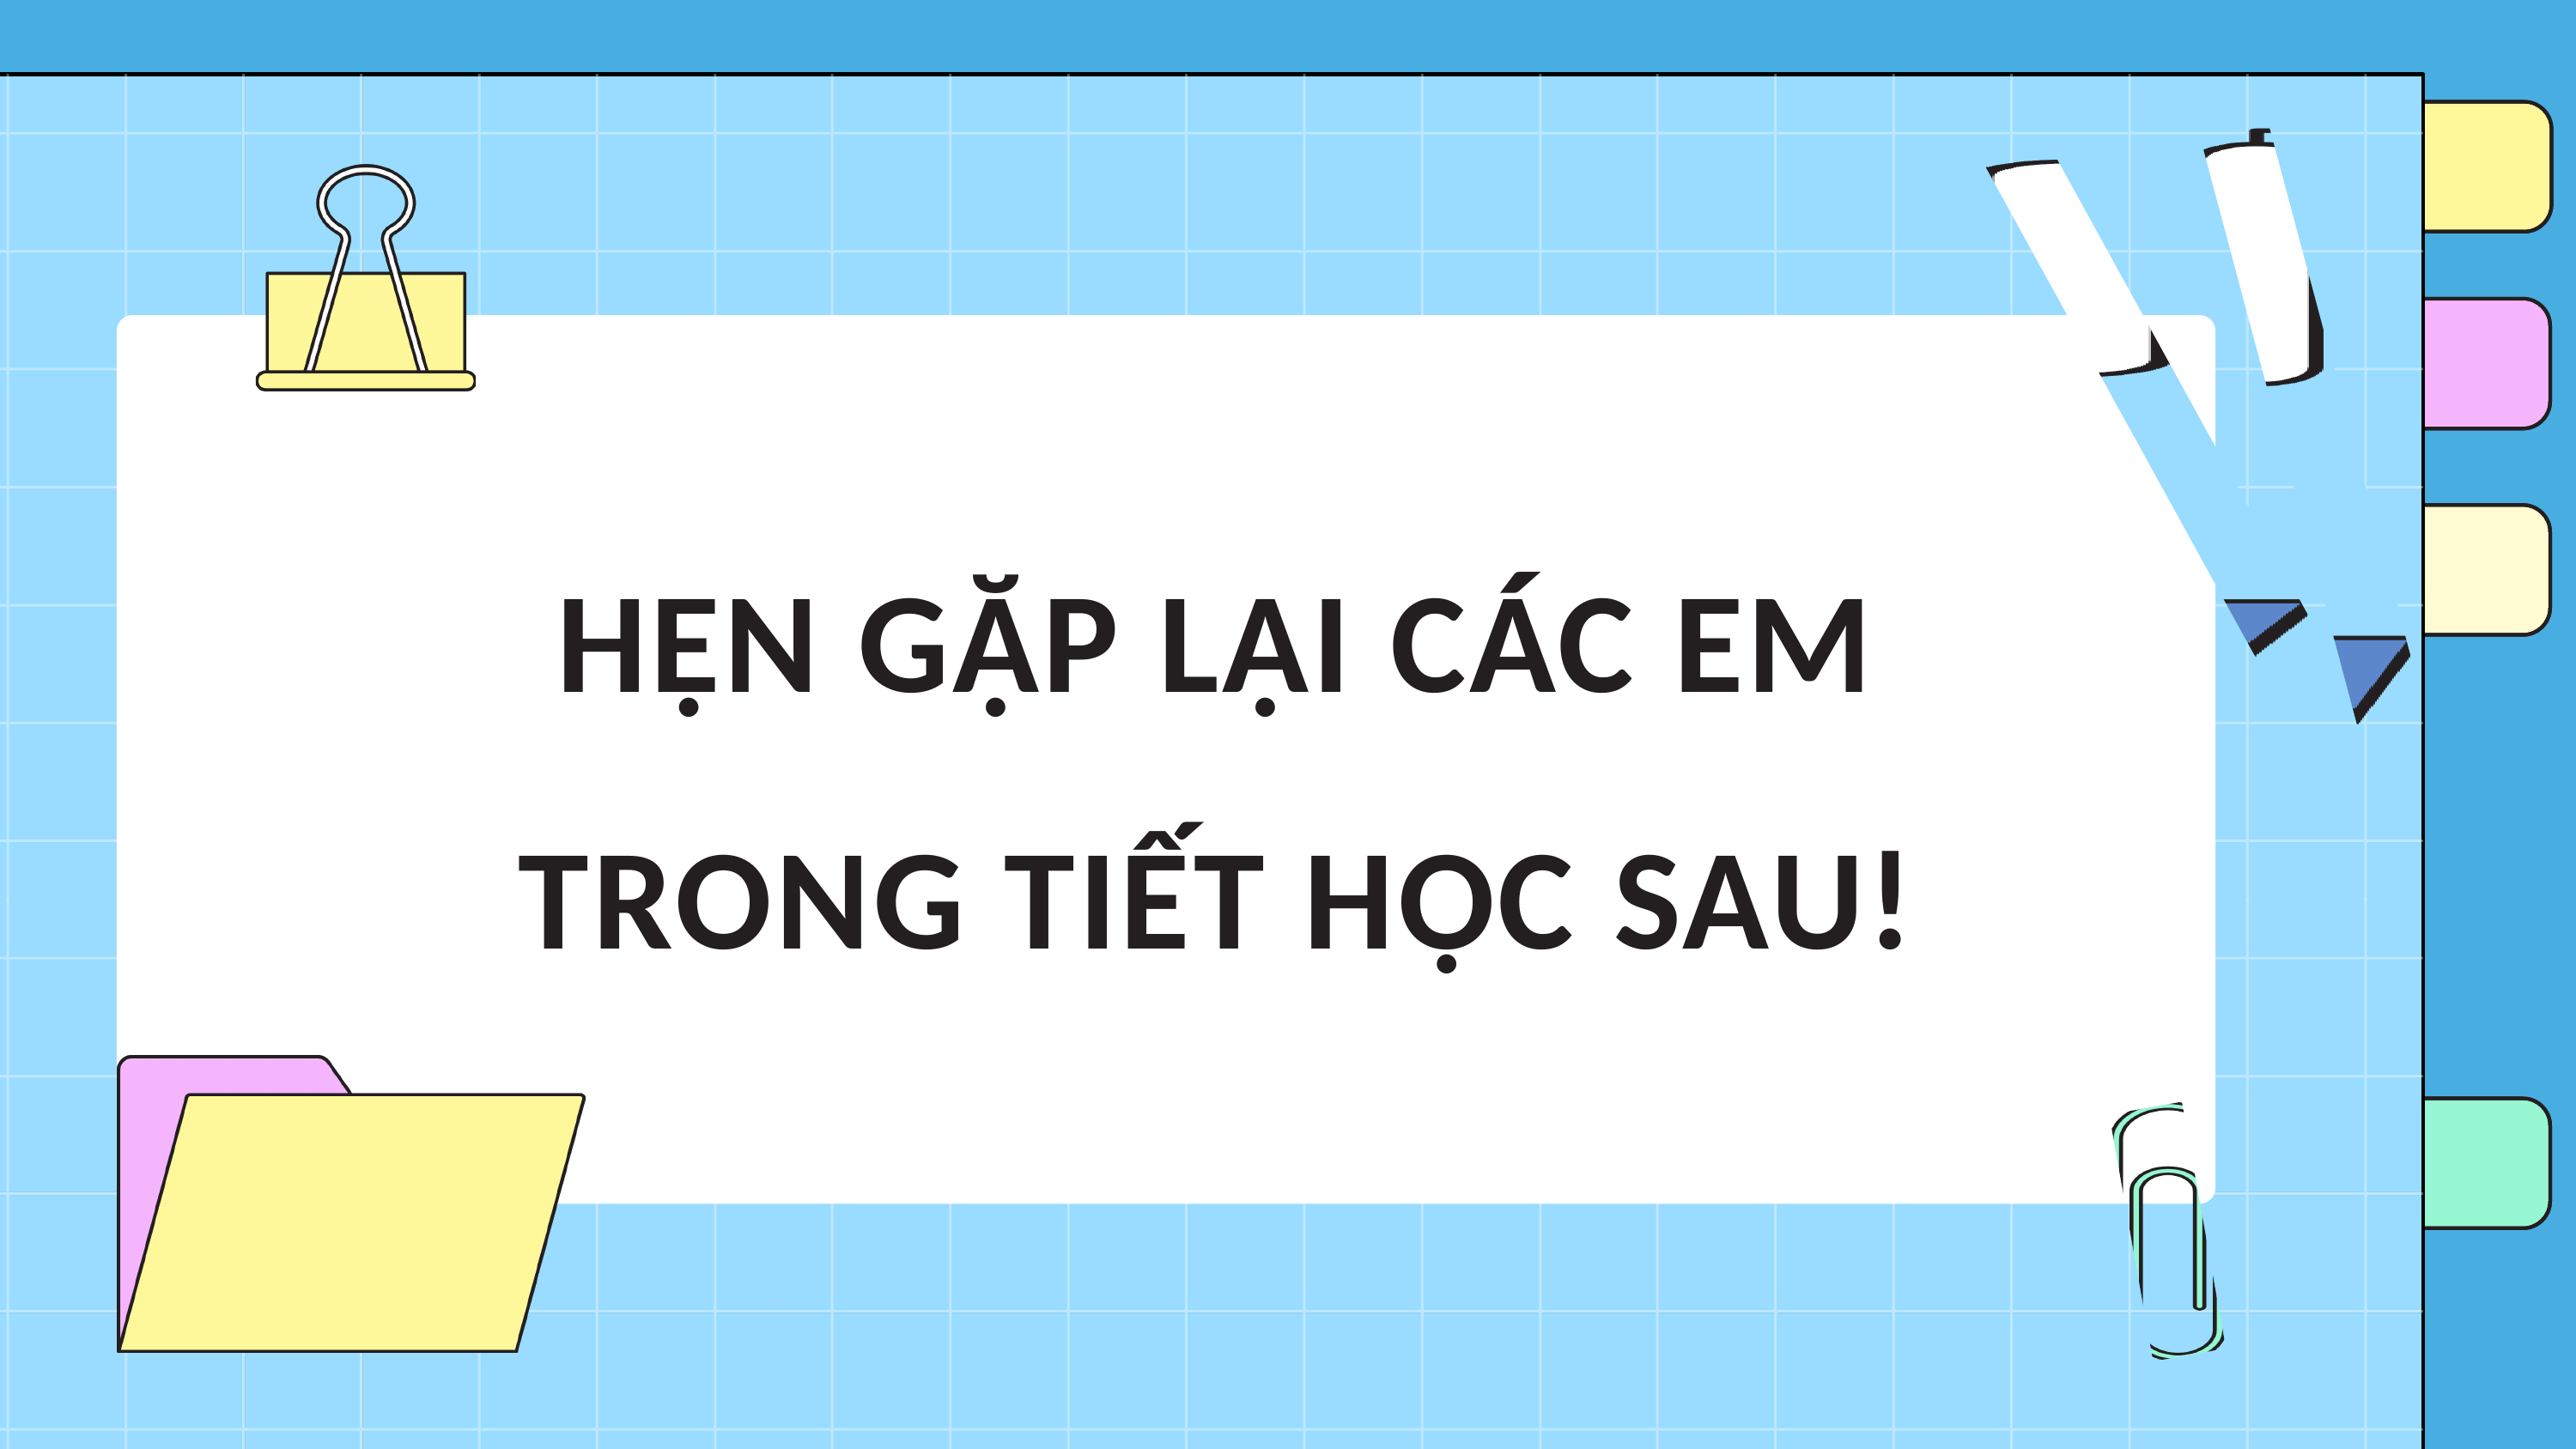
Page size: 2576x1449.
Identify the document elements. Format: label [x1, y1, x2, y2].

text_box [2430, 1096, 2553, 1231]
text_box [2430, 296, 2553, 431]
text_box [2430, 100, 2554, 234]
text_box [116, 314, 2216, 1204]
text_box [2430, 502, 2553, 637]
text_box [0, 74, 2424, 1449]
